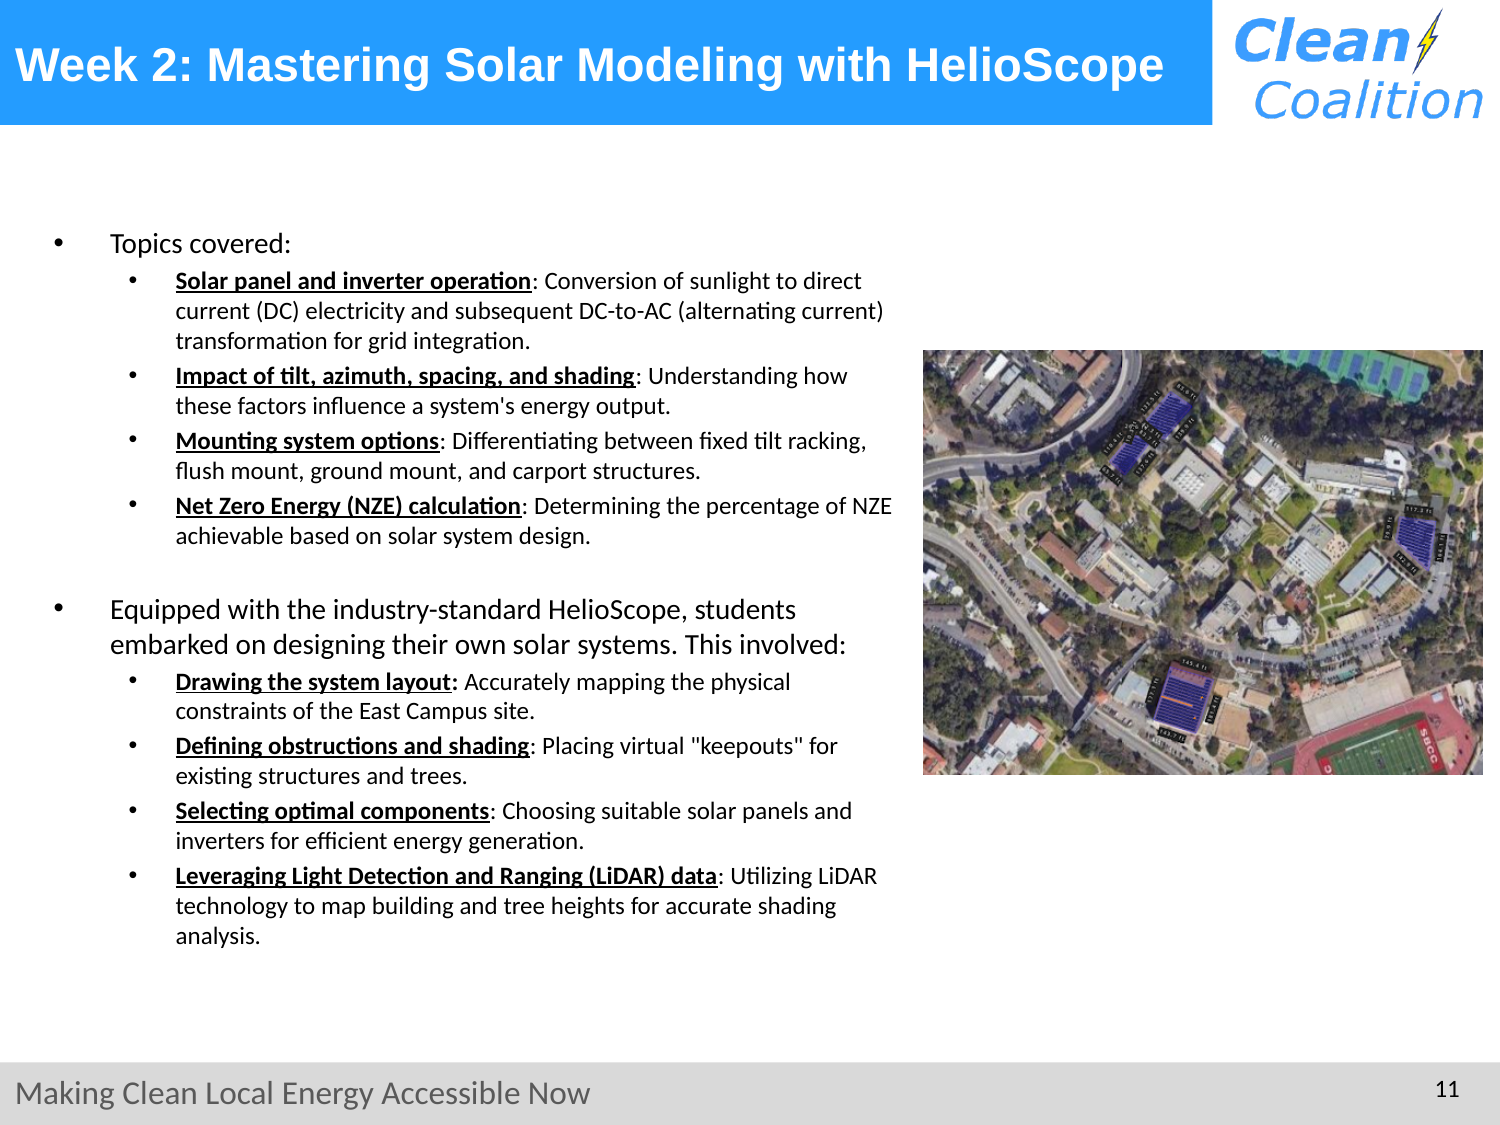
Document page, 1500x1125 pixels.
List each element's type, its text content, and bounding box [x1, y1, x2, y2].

title Week 2: Mastering Solar Modeling with HelioScope [0, 0, 1200, 125]
list Topics covered: Solar panel and inverter operation: Conversion of sunlight to direct current (DC) electricity and subsequent DC-to-AC (alternating current) transformation for grid integration. Impact of tilt, azimuth, spacing, and shading: Understanding how these factors influence a system's energy output. Mounting system options: Differentiating between fixed tilt racking, flush mount, ground mount, and carport structures. Net Zero Energy (NZE) calculation: Determining the percentage of NZE achievable based on solar system design. Equipped with the industry-standard HelioScope, students embarked on designing their own solar systems. This involved: Drawing the system layout: Accurately mapping the physical constraints of the East Campus site. Defining obstructions and shading: Placing virtual "keepouts" for existing structures and trees. Selecting optimal components: Choosing suitable solar panels and inverters for efficient energy generation. Leveraging Light Detection and Ranging (LiDAR) data: Utilizing LiDAR technology to map building and tree heights for accurate shading analysis. [38, 217, 924, 993]
picture [923, 350, 1484, 775]
